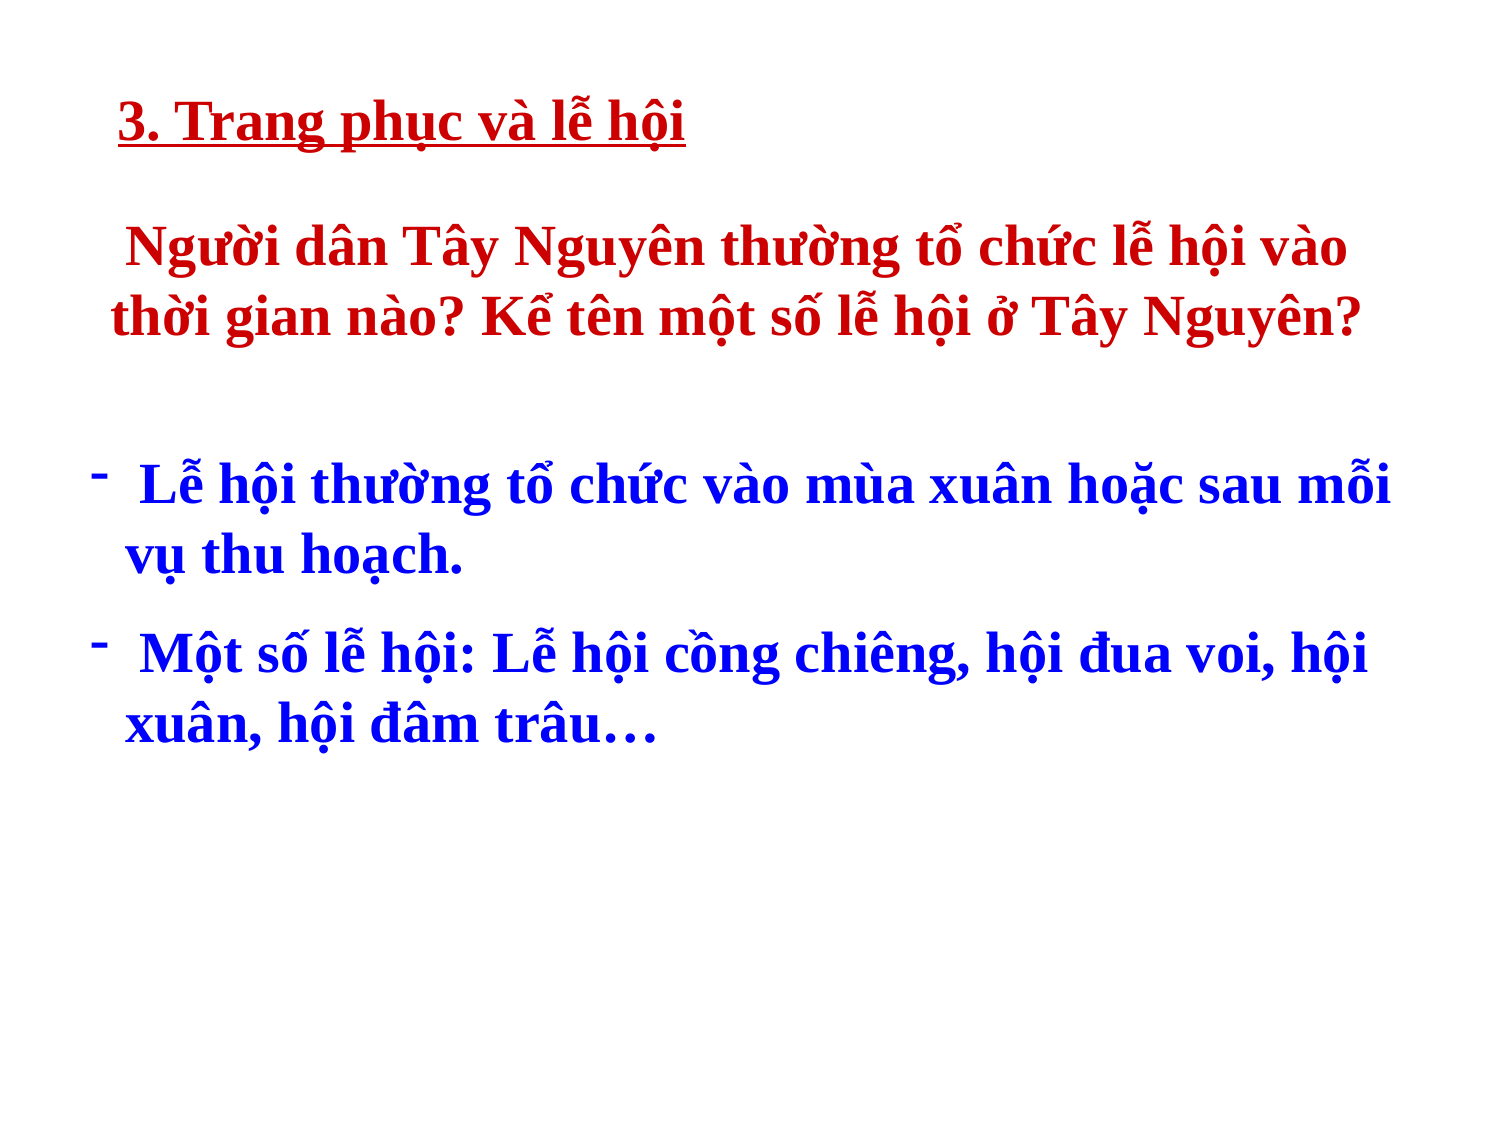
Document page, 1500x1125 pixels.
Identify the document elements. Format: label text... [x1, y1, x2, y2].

text_box Người dân Tây Nguyên thường tổ chức lễ hội vào thời gian nào? Kể tên một số lễ hội ở Tây Nguyên? [87, 199, 1388, 355]
text_box [99, 73, 1150, 191]
text_box Lễ hội thường tổ chức vào mùa xuân hoặc sau mỗi vụ thu hoạch. Một số lễ hội: Lễ hội cồng chiêng, hội đua voi, hội xuân, hội đâm trâu… [74, 437, 1413, 762]
text_box 3. Trang phục và lễ hội [102, 75, 701, 160]
